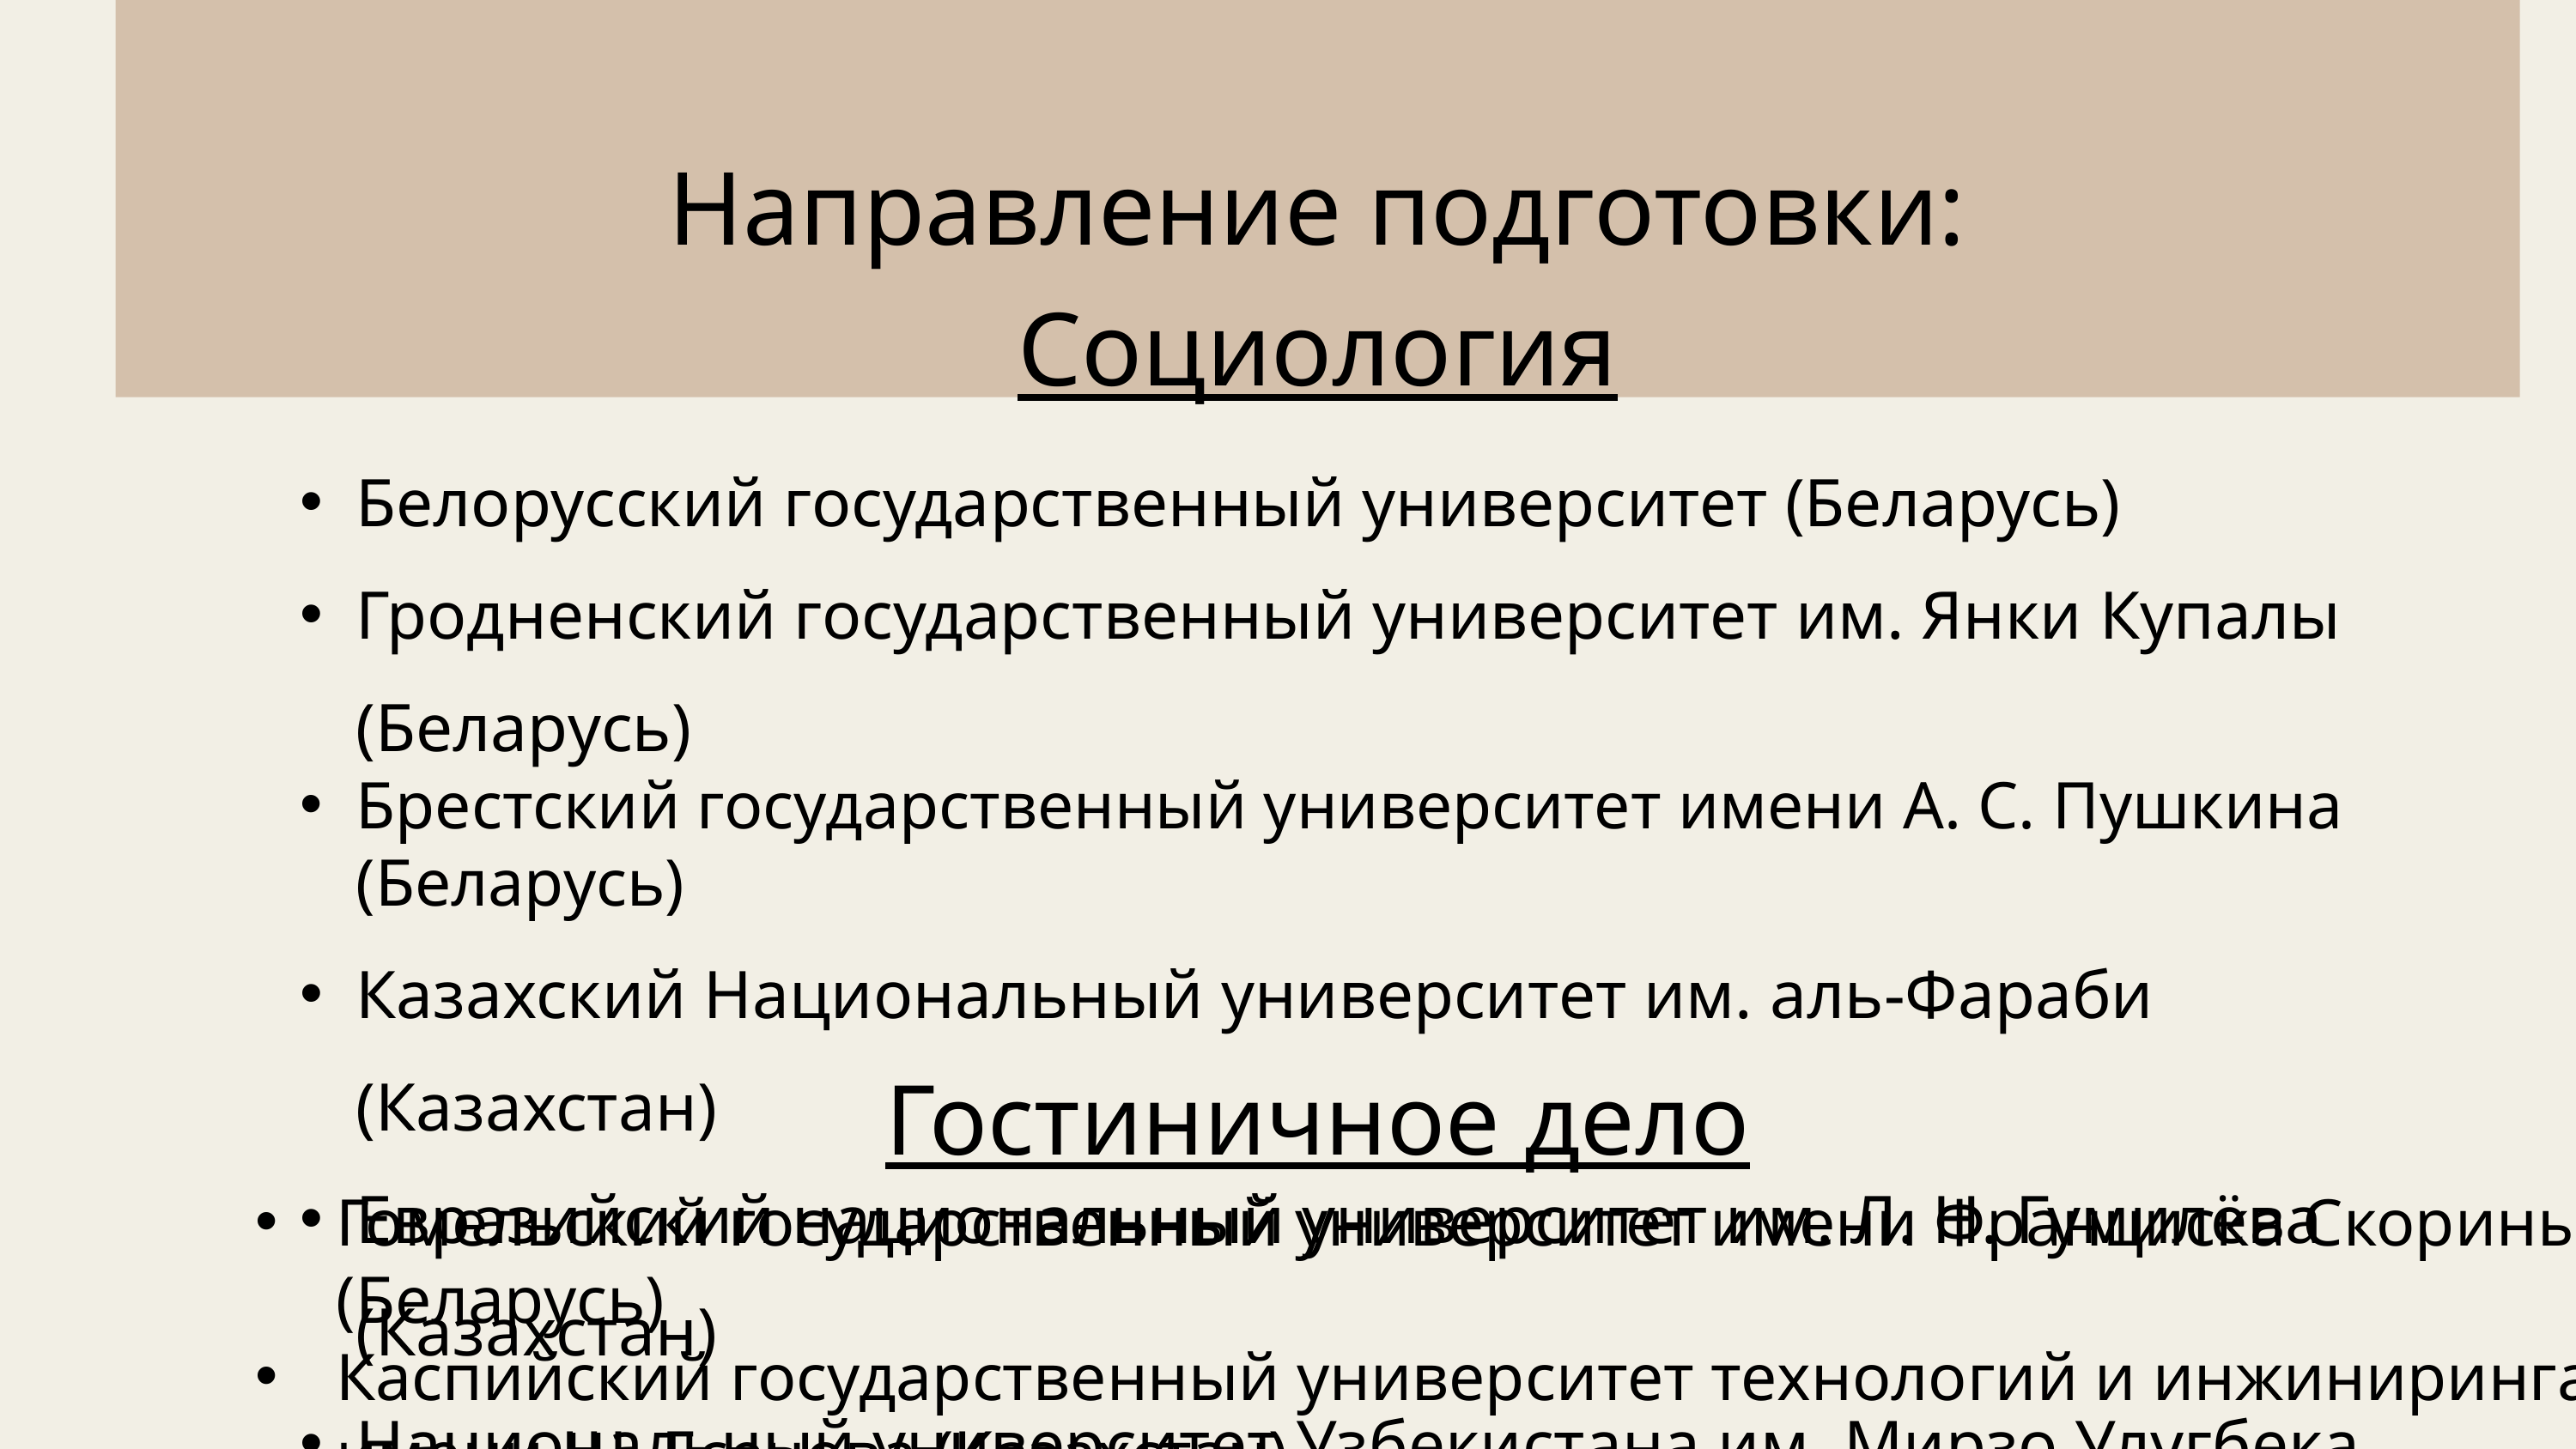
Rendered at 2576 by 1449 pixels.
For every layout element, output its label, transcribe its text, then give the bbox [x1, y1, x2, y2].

text_box Гостиничное дело [872, 1026, 1763, 1175]
text_box Белорусский государственный университет (Беларусь) Гродненский государственный университет им. Янки Купалы (Беларусь) Брестский государственный университет имени А. С. Пушкина (Беларусь) Казахский Национальный университет им. аль-Фараби (Казахстан) Евразийский национальный университет им. Л. Н. Гумилёва (Казахстан) Национальный университет Узбекистана им. Мирзо Улугбека (Узбекистан) [244, 427, 2391, 1175]
text_box Направление подготовки: Социология [520, 123, 2115, 407]
text_box Гомельский государственный университет имени Франциска Скорины (Беларусь) Каспийский государственный университет технологий и инжиниринга имени Ш. Есенова (Казахстан) [243, 1175, 2576, 1449]
text_box [115, 0, 2520, 397]
